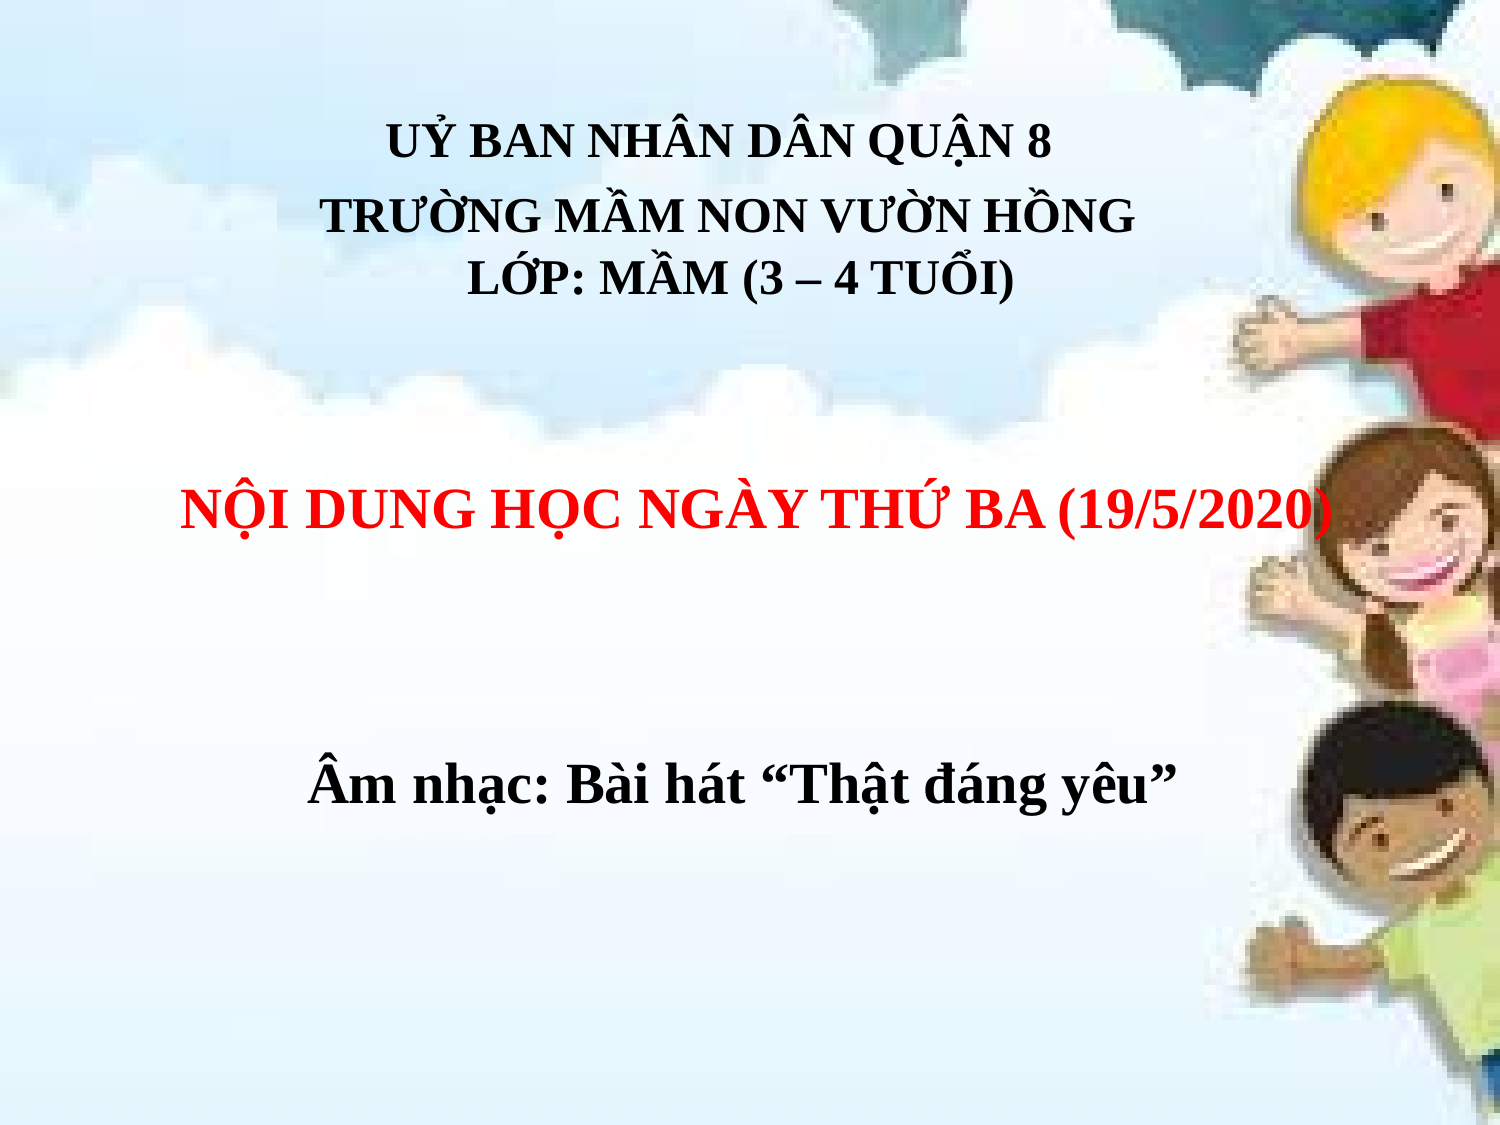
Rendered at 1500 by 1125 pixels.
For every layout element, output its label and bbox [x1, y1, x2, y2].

list [0, 0, 1500, 1125]
